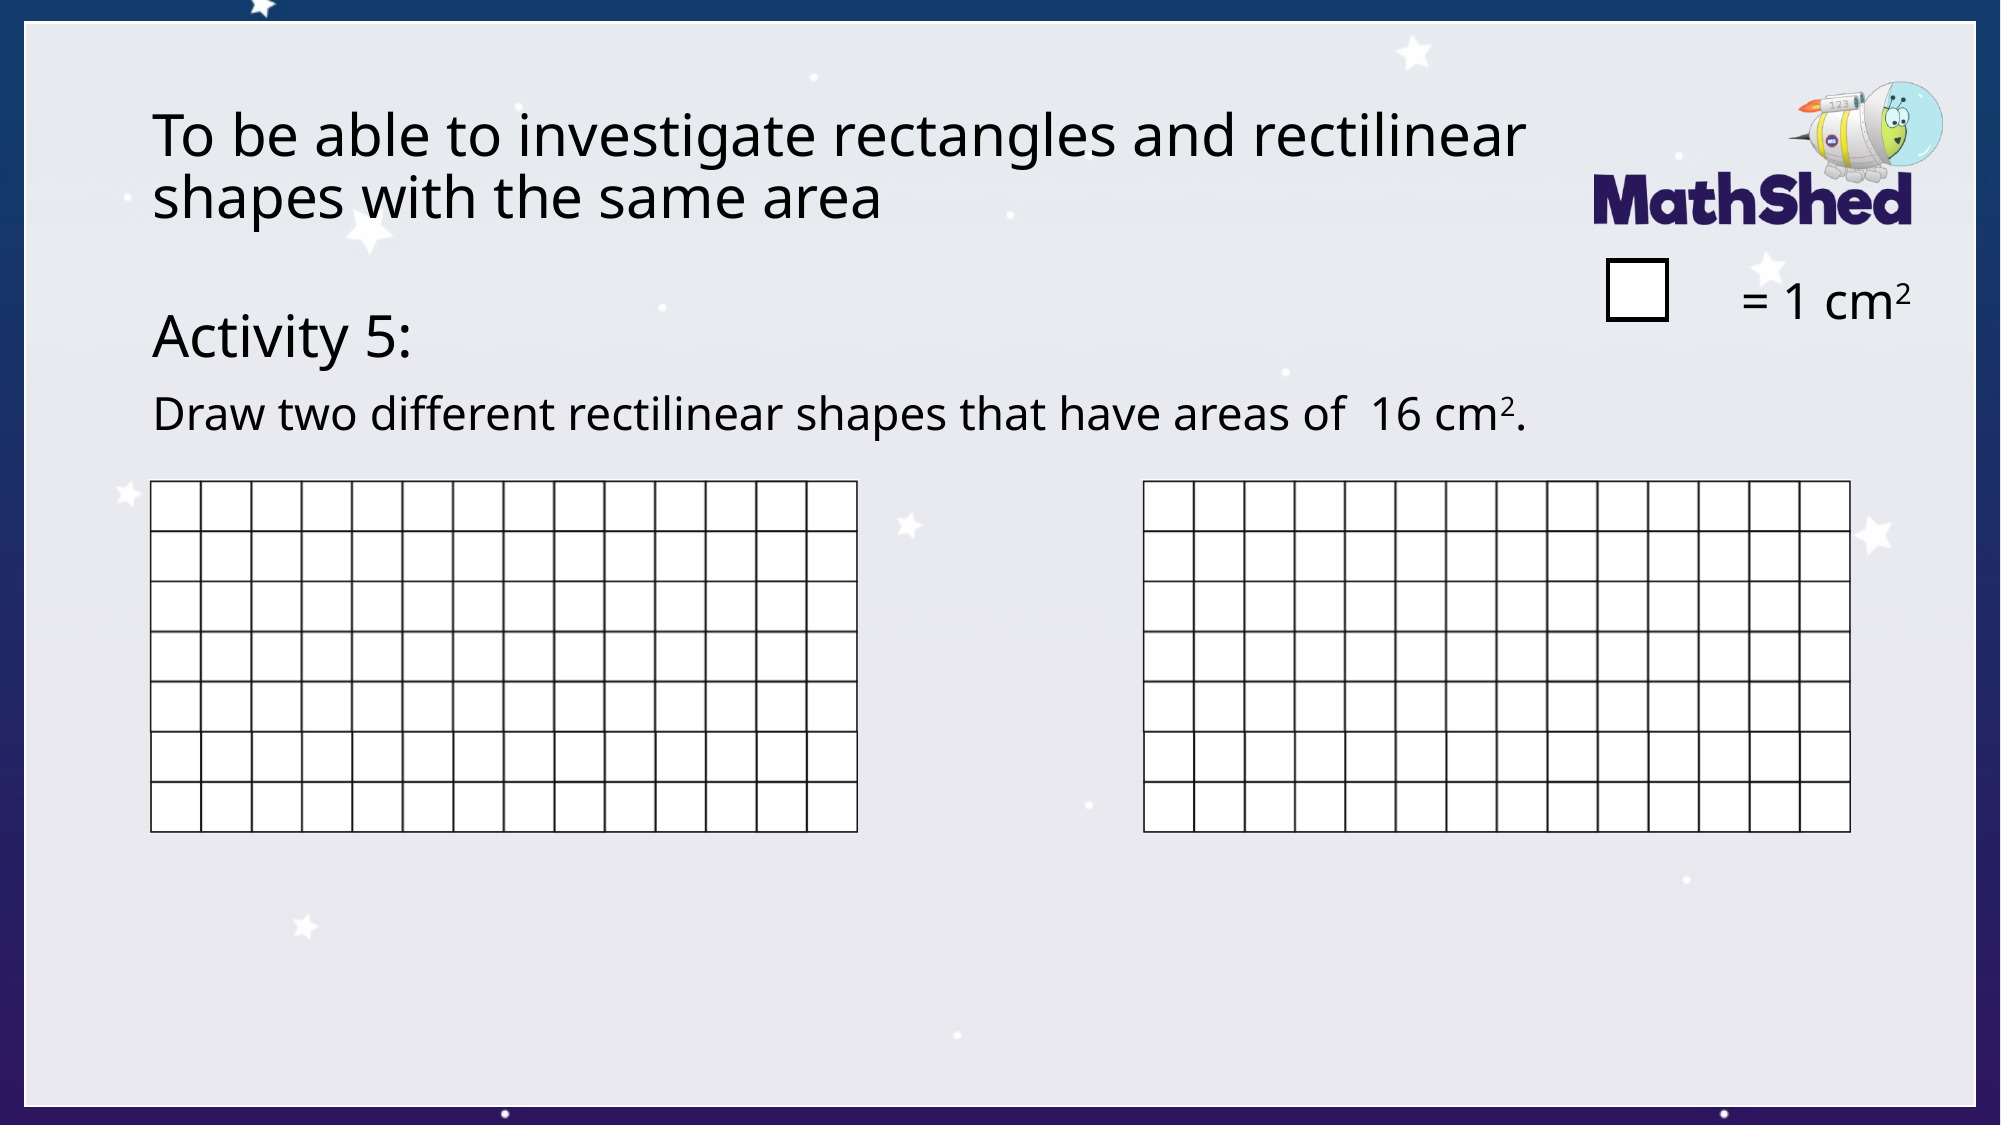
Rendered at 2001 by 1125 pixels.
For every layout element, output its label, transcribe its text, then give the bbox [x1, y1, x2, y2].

list Activity 5: Draw two different rectilinear shapes that have areas of 16 cm2. [137, 299, 1894, 1014]
picture [0, 0, 2001, 1125]
text_box = 1 cm2 [1695, 240, 1958, 359]
text_box [1607, 260, 1667, 320]
title To be able to investigate rectangles and rectilinear shapes with the same area [137, 59, 1578, 278]
